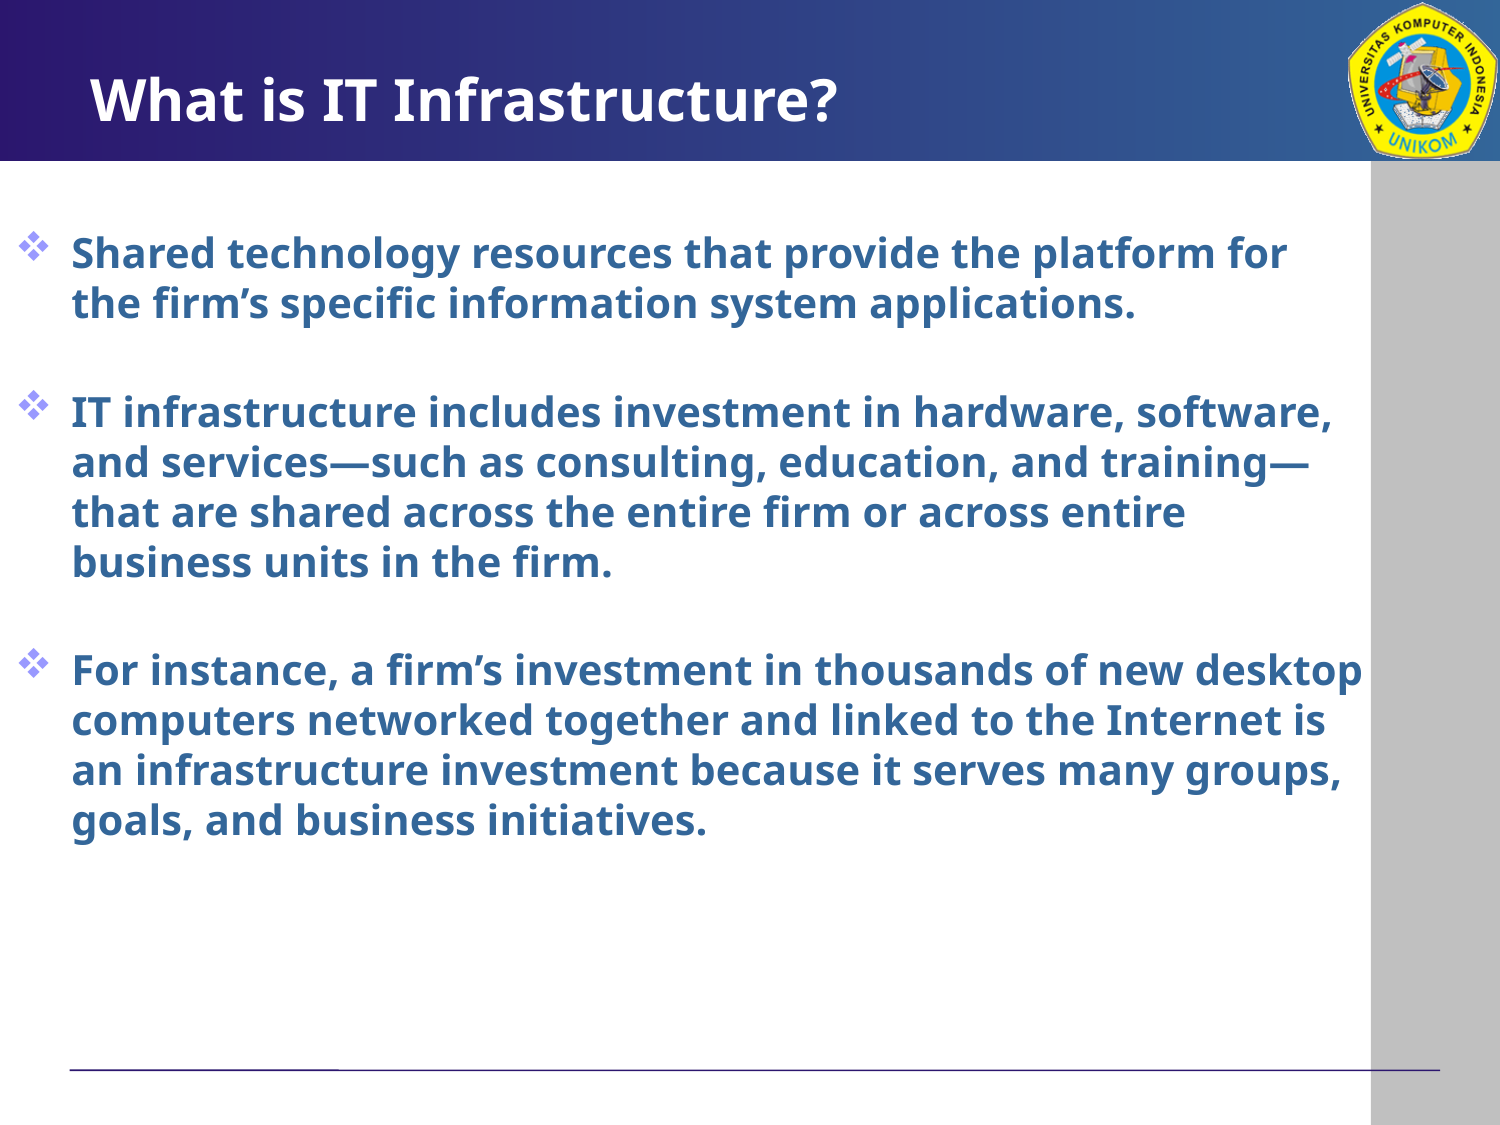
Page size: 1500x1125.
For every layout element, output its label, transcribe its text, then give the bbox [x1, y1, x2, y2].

title What is IT Infrastructure? [74, 52, 1302, 145]
list Shared technology resources that provide the platform for the firm’s specific information system applications. IT infrastructure includes investment in hardware, software, and services—such as consulting, education, and training—that are shared across the entire firm or across entire business units in the firm. For instance, a firm’s investment in thousands of new desktop computers networked together and linked to the Internet is an infrastructure investment because it serves many groups, goals, and business initiatives. [0, 219, 1385, 1020]
